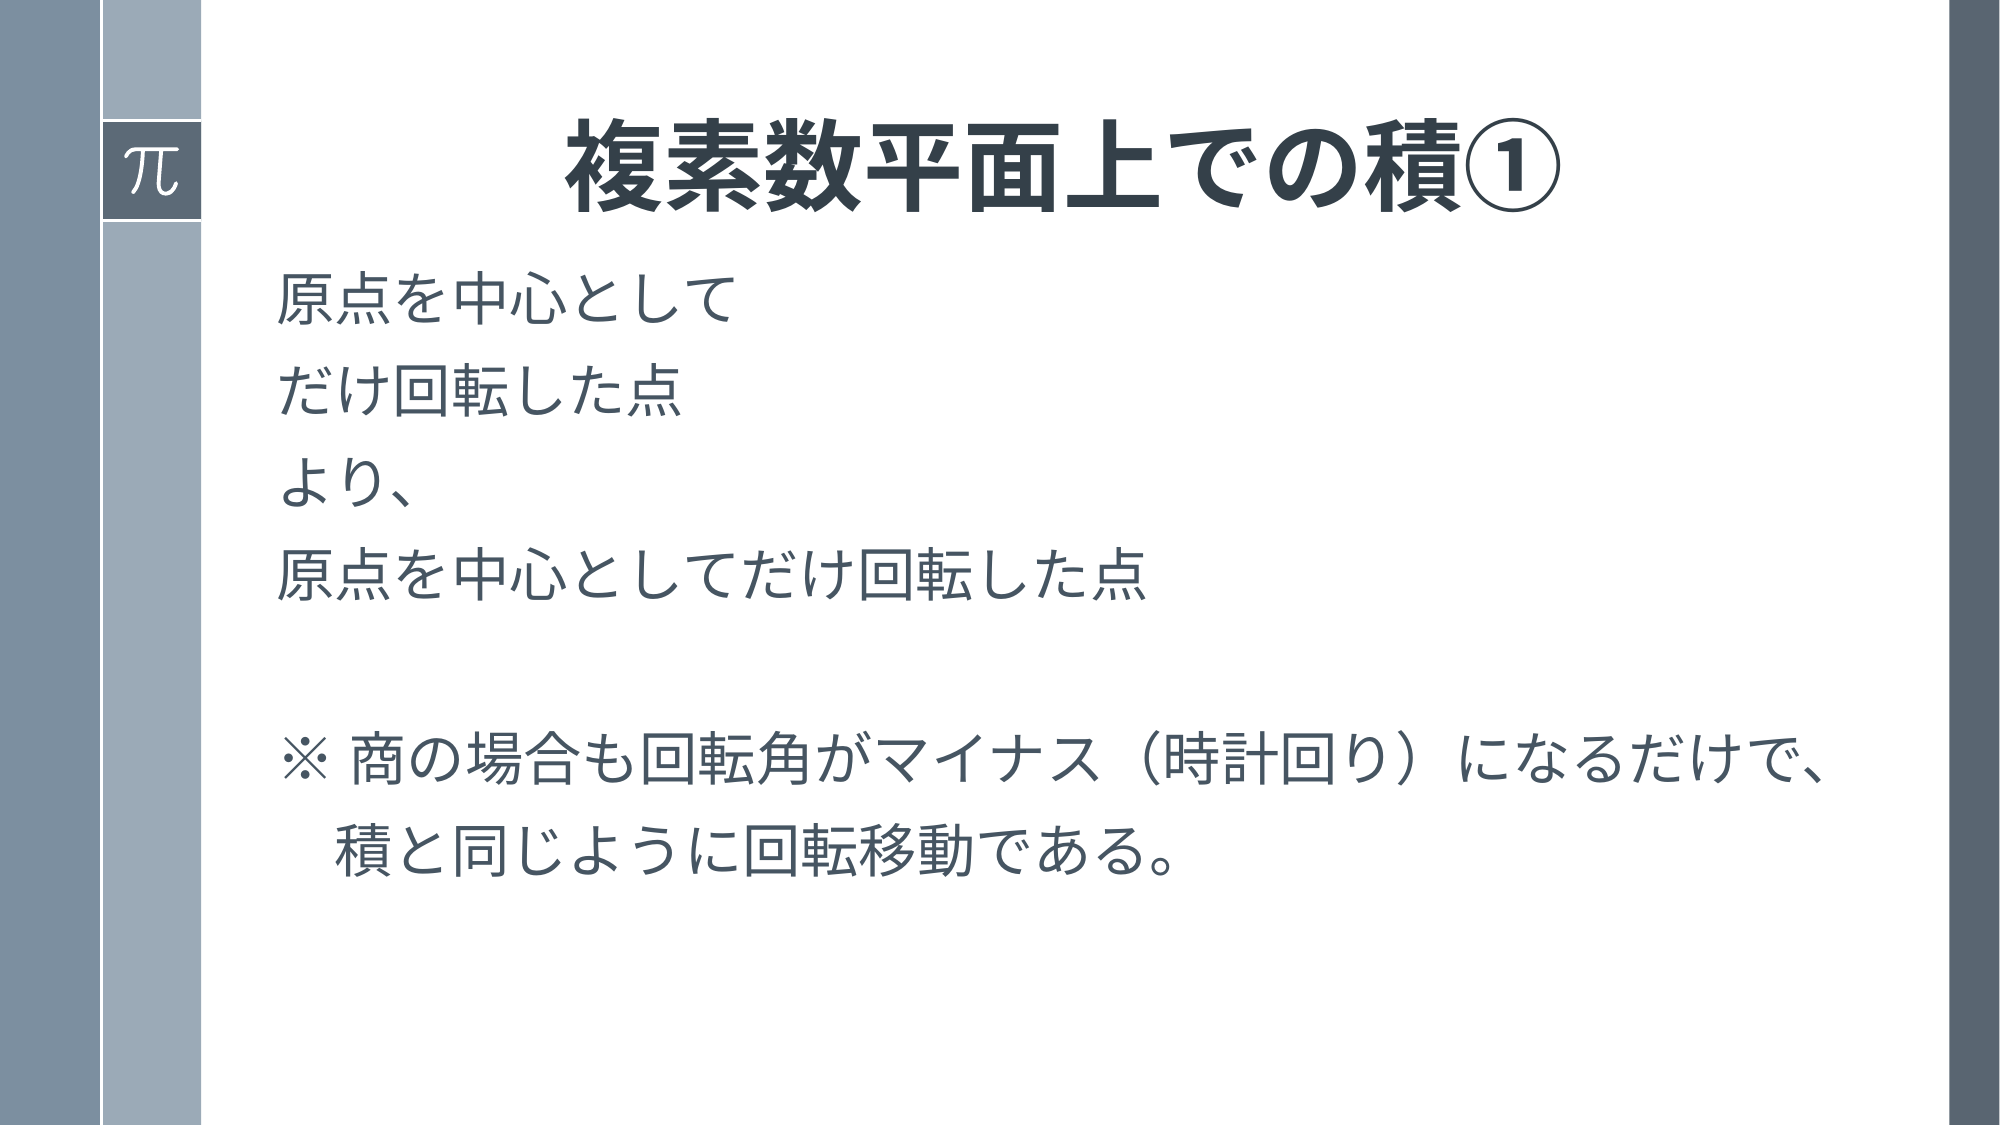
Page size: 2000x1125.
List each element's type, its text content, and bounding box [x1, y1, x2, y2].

title 複素数平面上での積① [261, 29, 1867, 233]
